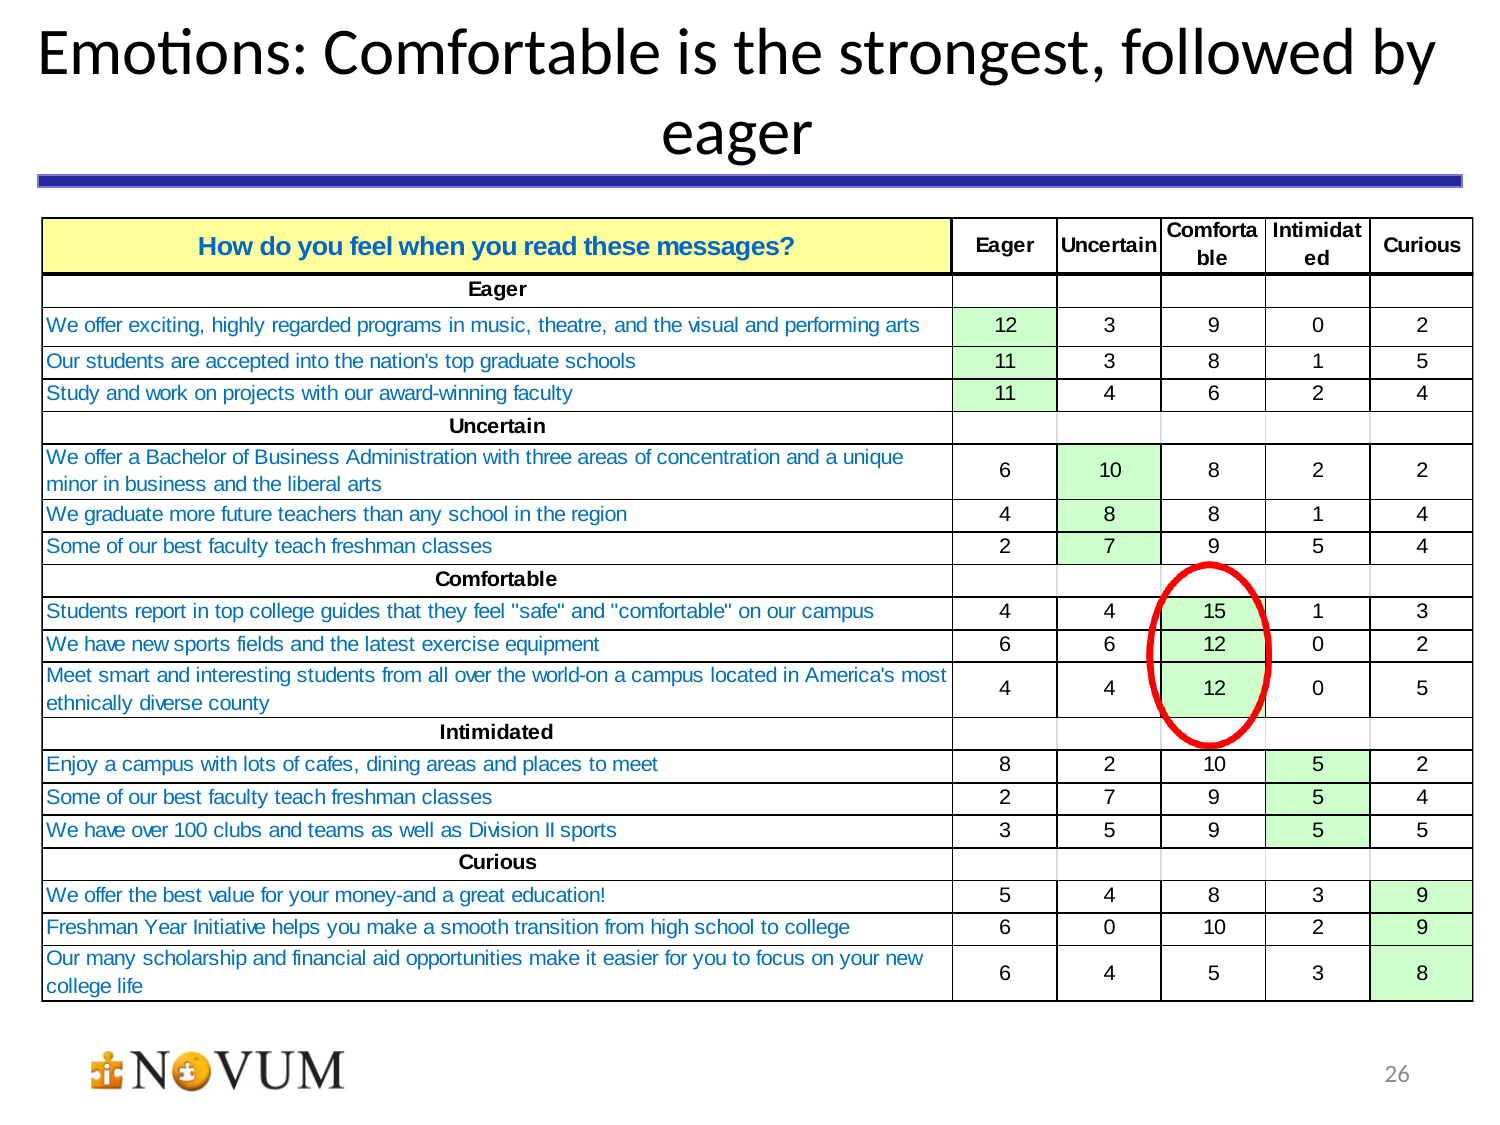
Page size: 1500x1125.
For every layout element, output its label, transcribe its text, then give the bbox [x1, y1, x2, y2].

slide_number 26 [1074, 1042, 1425, 1103]
picture [87, 1049, 351, 1094]
picture [41, 216, 1476, 1004]
text_box Emotions: Comfortable is the strongest, followed by eager [0, 12, 1475, 163]
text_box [37, 174, 1463, 188]
